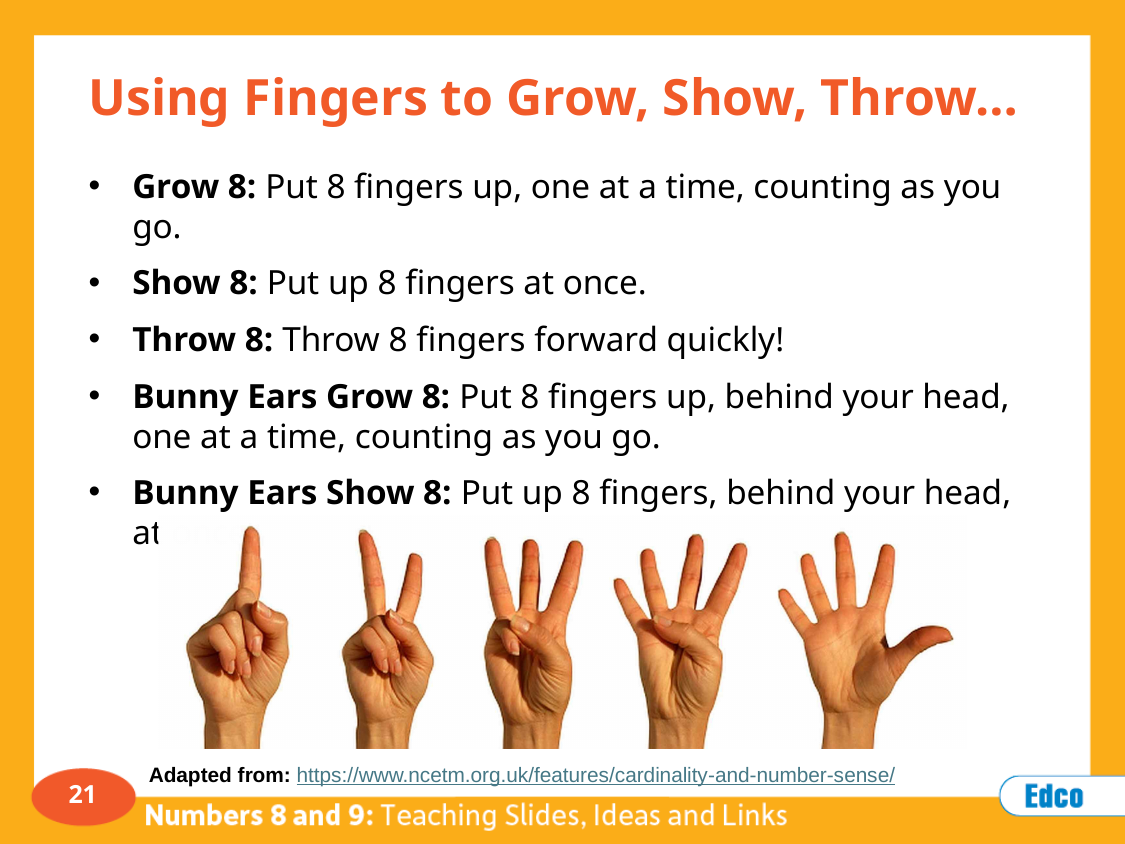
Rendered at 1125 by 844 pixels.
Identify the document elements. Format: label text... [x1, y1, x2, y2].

list Grow 8: Put 8 fingers up, one at a time, counting as you go. Show 8: Put up 8 fingers at once. Throw 8: Throw 8 fingers forward quickly! Bunny Ears Grow 8: Put 8 fingers up, behind your head, one at a time, counting as you go. Bunny Ears Show 8: Put up 8 fingers, behind your head, at once. [77, 225, 1048, 690]
title Using Fingers to Grow, Show, Throw… [77, 61, 1075, 225]
picture [0, 0, 1125, 844]
slide_number 21 [35, 773, 130, 819]
text_box Adapted from: https://www.ncetm.org.uk/features/cardinality-and-number-sense/ [137, 750, 1125, 799]
